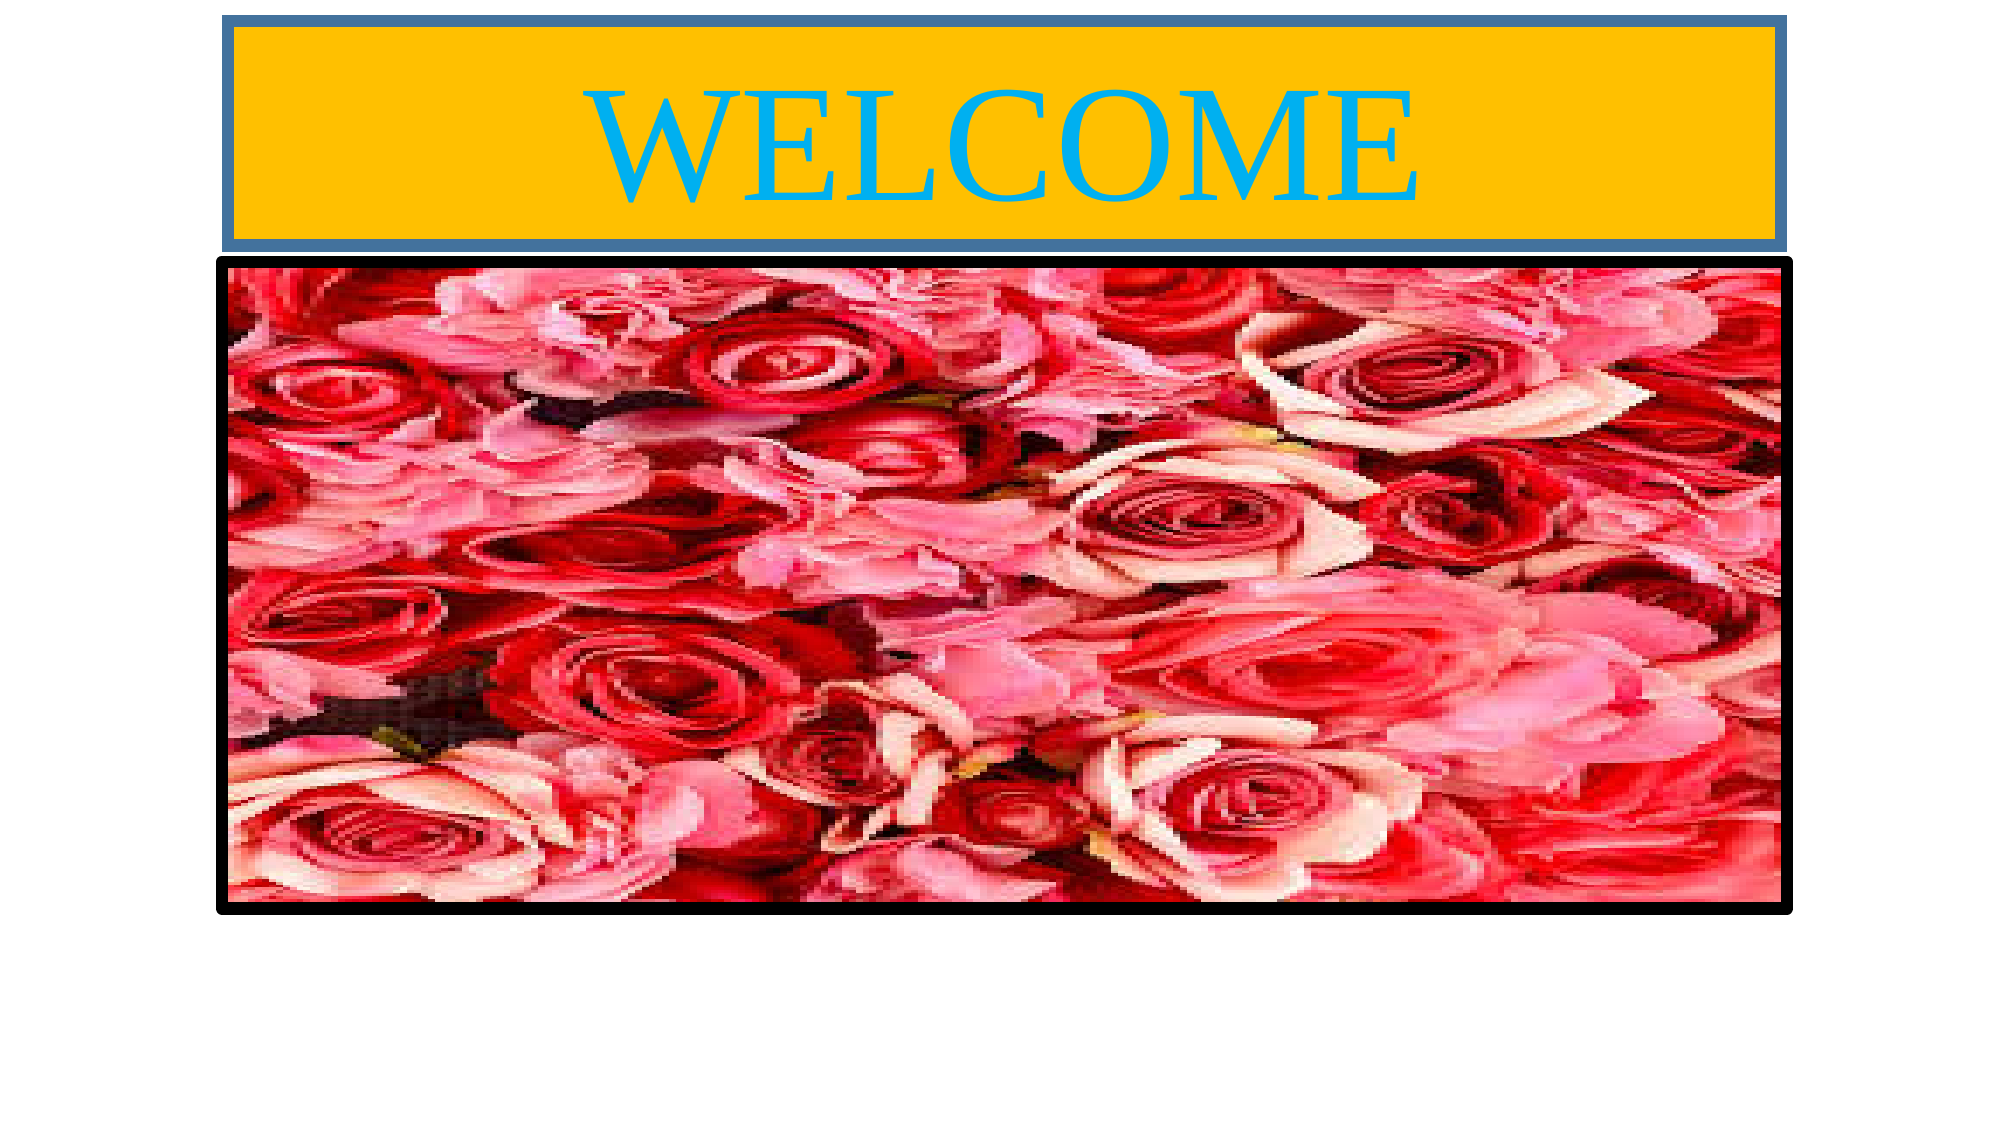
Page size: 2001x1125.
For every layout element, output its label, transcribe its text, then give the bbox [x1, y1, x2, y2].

picture [228, 268, 1781, 902]
text_box WELCOME [227, 20, 1782, 247]
